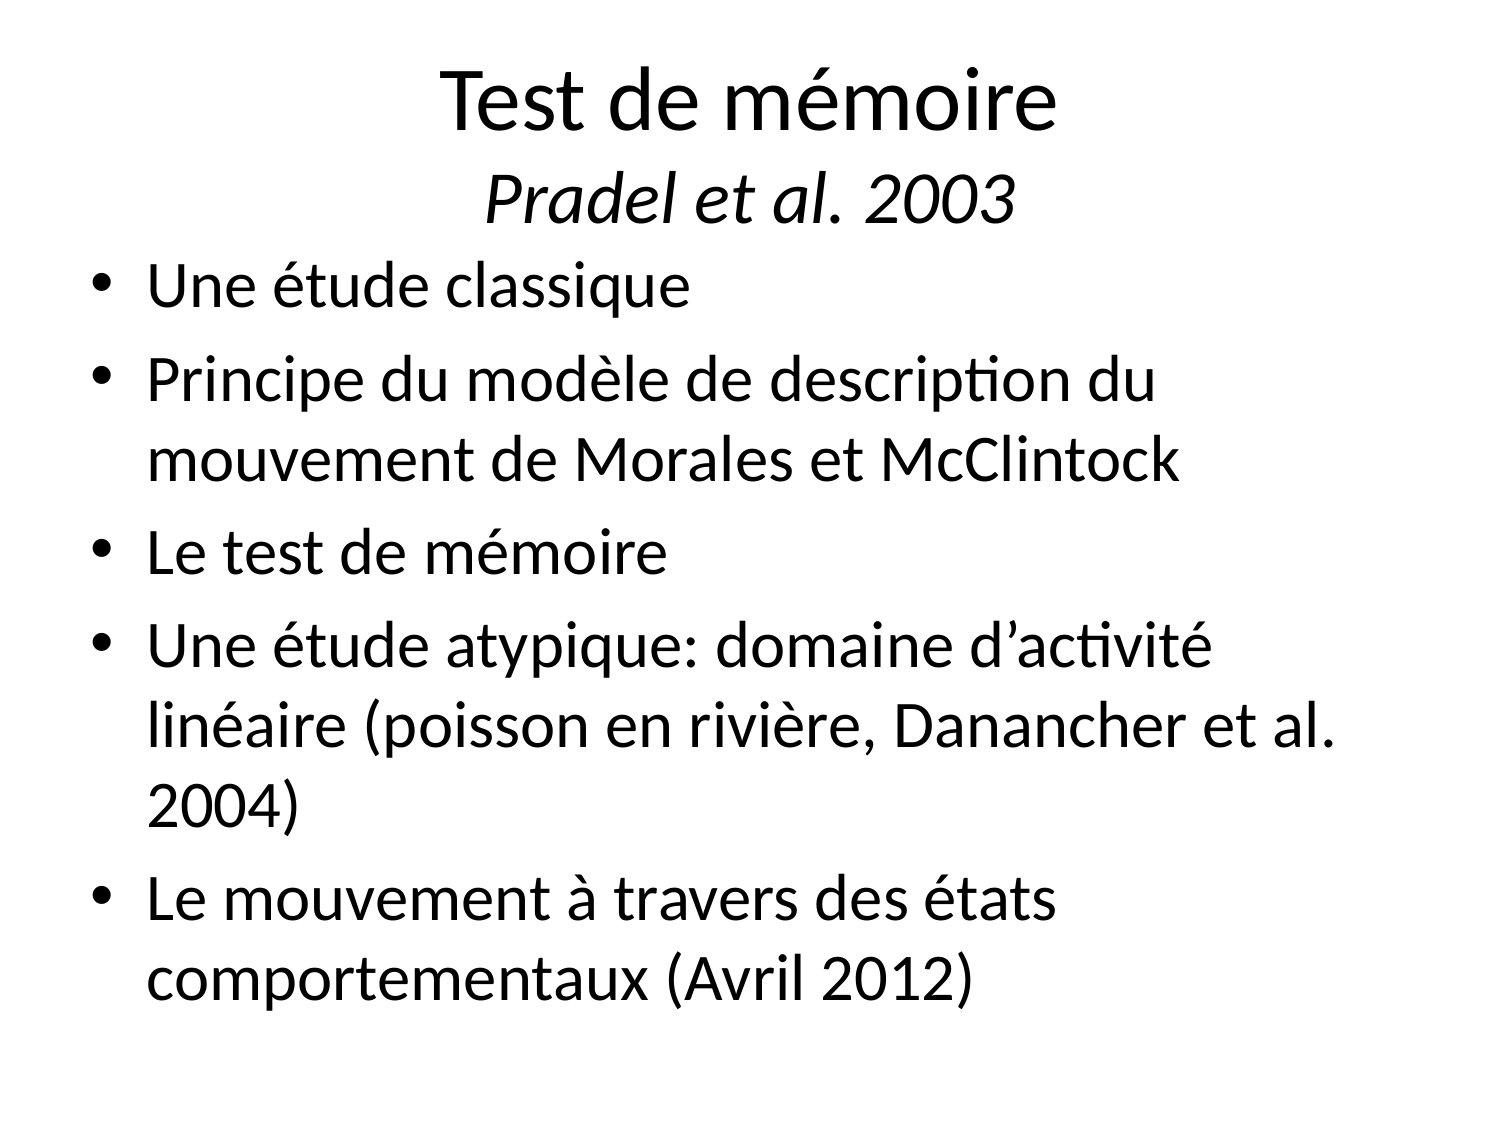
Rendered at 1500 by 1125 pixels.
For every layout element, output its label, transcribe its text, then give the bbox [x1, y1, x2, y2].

list Une étude classique Principe du modèle de description du mouvement de Morales et McClintock Le test de mémoire Une étude atypique: domaine d’activité linéaire (poisson en rivière, Danancher et al. 2004) Le mouvement à travers des états comportementaux (Avril 2012) [75, 233, 1425, 976]
title Test de mémoire Pradel et al. 2003 [75, 45, 1425, 233]
